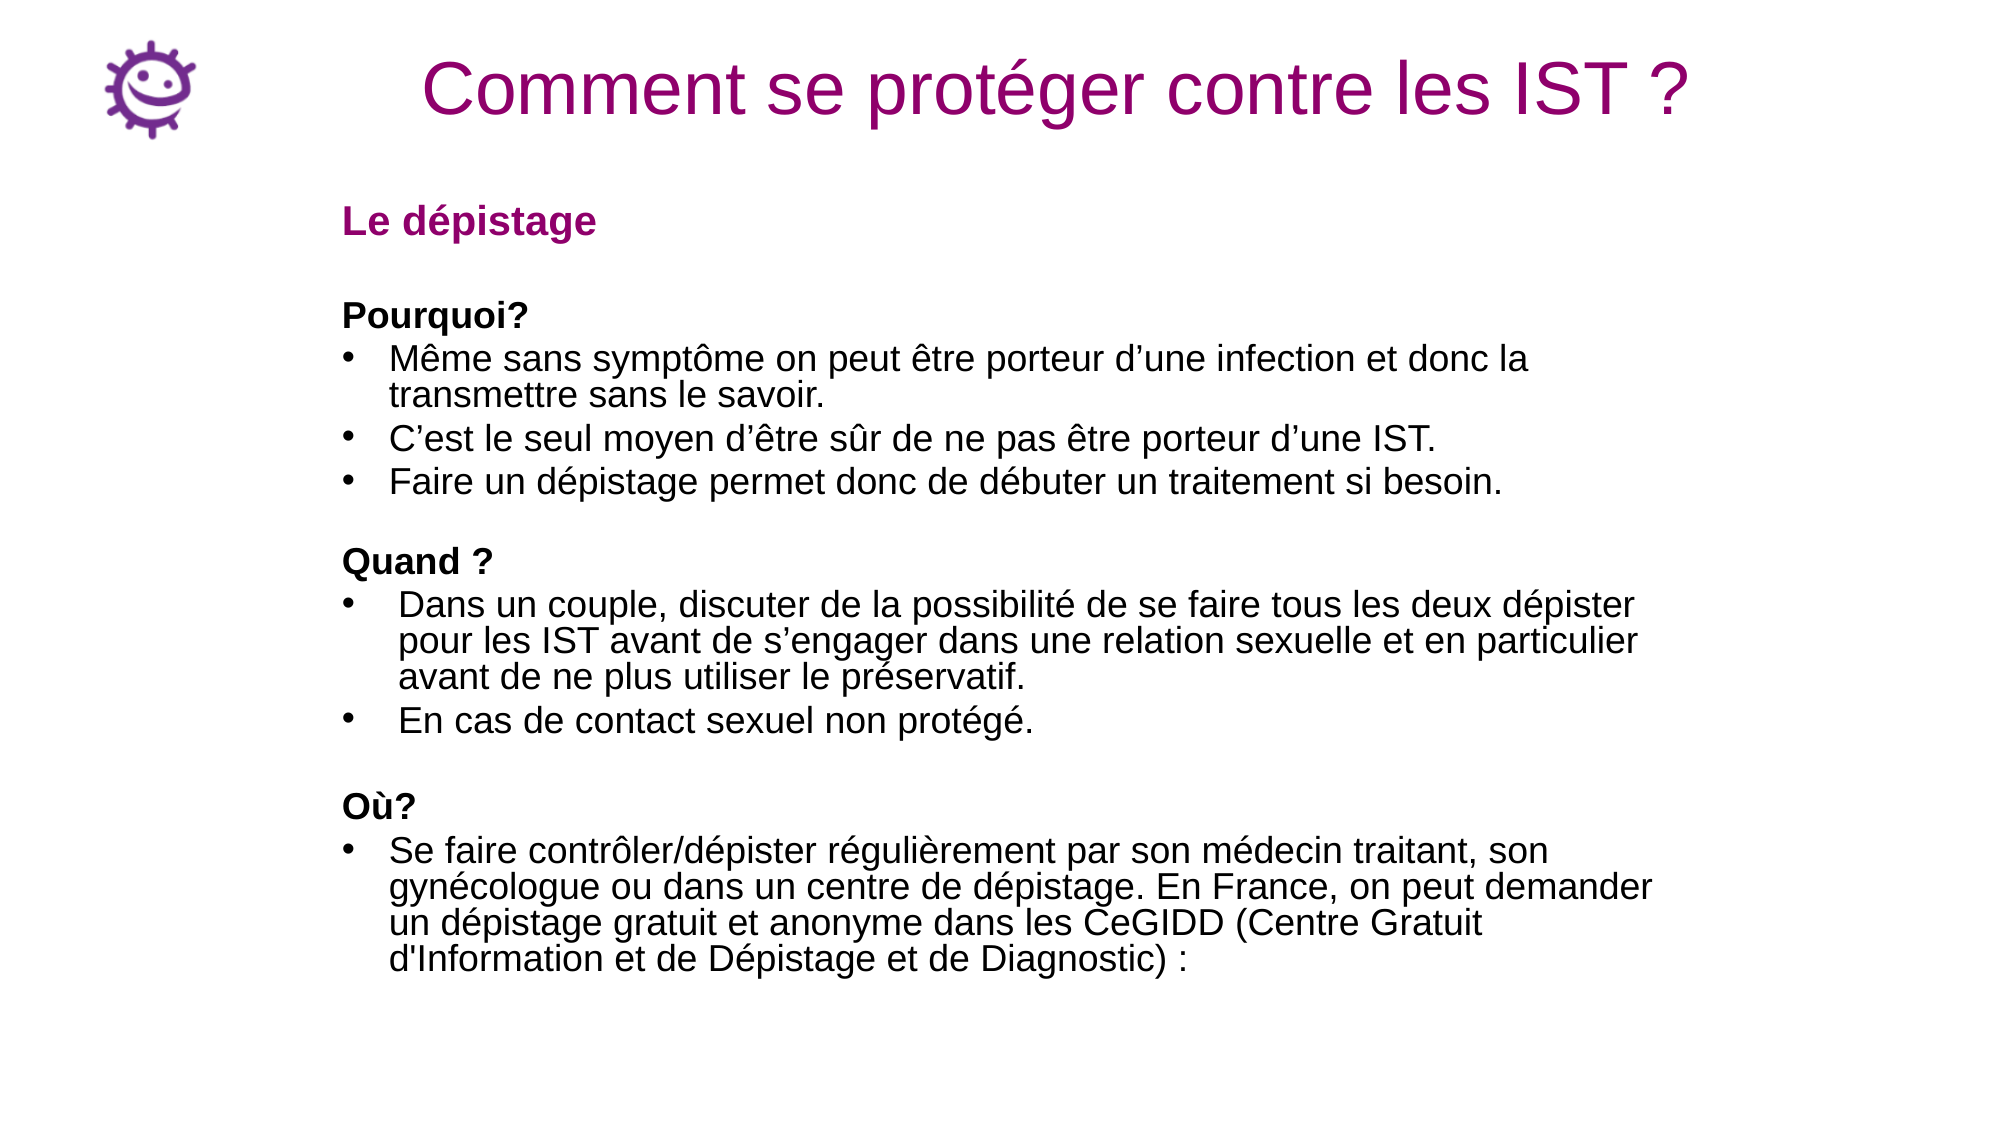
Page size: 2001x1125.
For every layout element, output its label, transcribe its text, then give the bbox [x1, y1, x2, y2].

picture [80, 26, 218, 143]
list Le dépistage Pourquoi? Même sans symptôme on peut être porteur d’une infection et donc la transmettre sans le savoir. C’est le seul moyen d’être sûr de ne pas être porteur d’une IST. Faire un dépistage permet donc de débuter un traitement si besoin. Quand ? Dans un couple, discuter de la possibilité de se faire tous les deux dépister pour les IST avant de s’engager dans une relation sexuelle et en particulier avant de ne plus utiliser le préservatif. En cas de contact sexuel non protégé. Où? Se faire contrôler/dépister régulièrement par son médecin traitant, son gynécologue ou dans un centre de dépistage. En France, on peut demander un dépistage gratuit et anonyme dans les CeGIDD (Centre Gratuit d'Information et de Dépistage et de Diagnostic) : [326, 196, 1716, 1083]
title Comment se protéger contre les IST ? [362, 8, 1750, 161]
